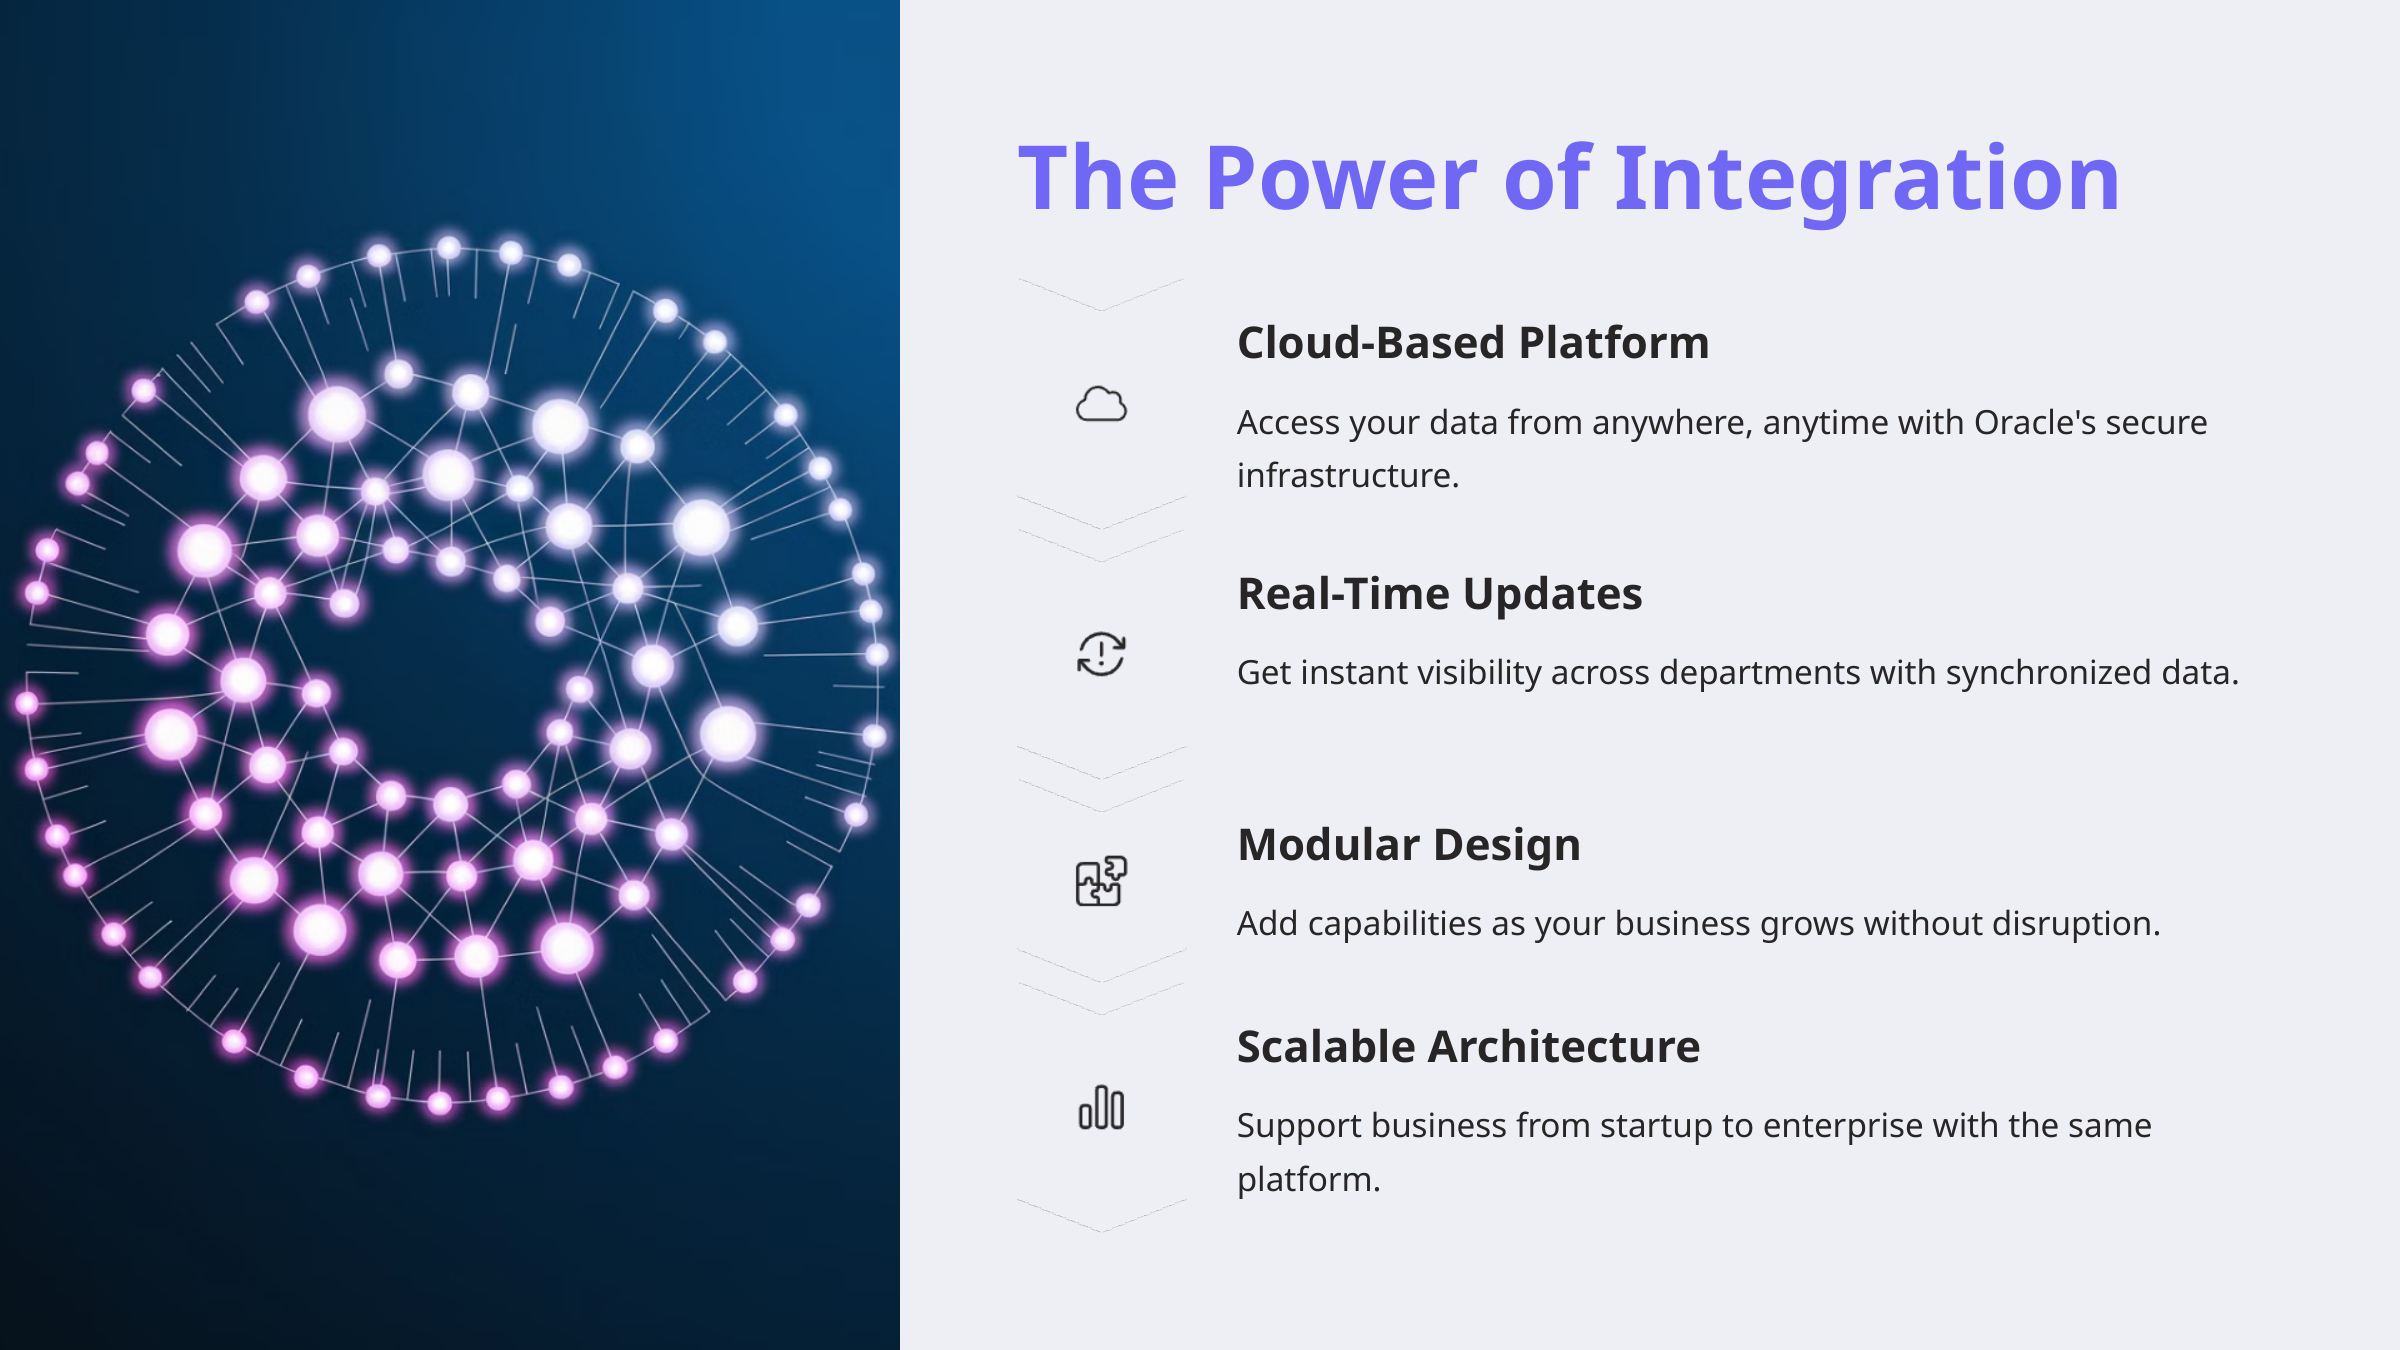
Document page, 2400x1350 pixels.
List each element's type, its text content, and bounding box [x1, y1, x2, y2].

text_box Real-Time Updates [1236, 562, 1681, 619]
picture [0, 0, 900, 1350]
text_box Support business from startup to enterprise with the same platform. [1236, 1091, 2282, 1200]
text_box Modular Design [1236, 813, 1681, 869]
text_box Cloud-Based Platform [1236, 311, 1681, 368]
text_box Scalable Architecture [1236, 1015, 1681, 1072]
picture [1017, 278, 1187, 1233]
text_box The Power of Integration [1017, 116, 1985, 228]
text_box Add capabilities as your business grows without disruption. [1236, 889, 2282, 944]
text_box Access your data from anywhere, anytime with Oracle's secure infrastructure. [1236, 387, 2282, 496]
text_box Get instant visibility across departments with synchronized data. [1236, 638, 2282, 747]
